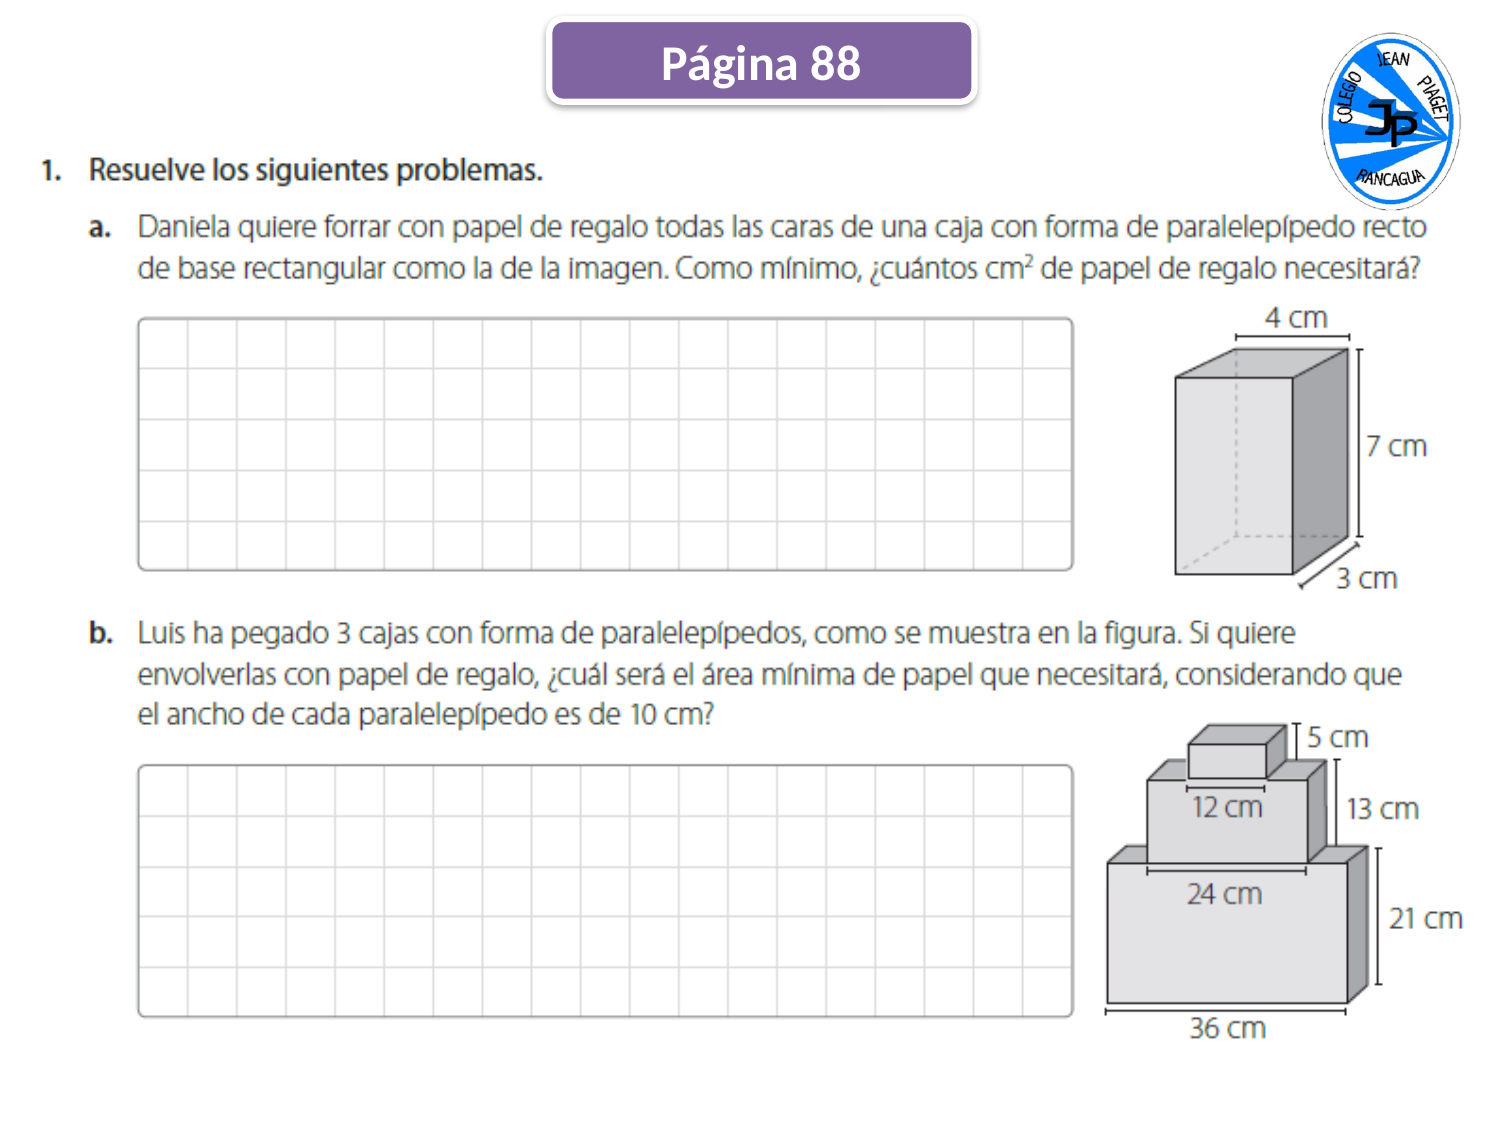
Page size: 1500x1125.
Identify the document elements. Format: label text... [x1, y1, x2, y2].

text_box Página 88 [546, 15, 978, 105]
picture [41, 30, 1500, 1052]
